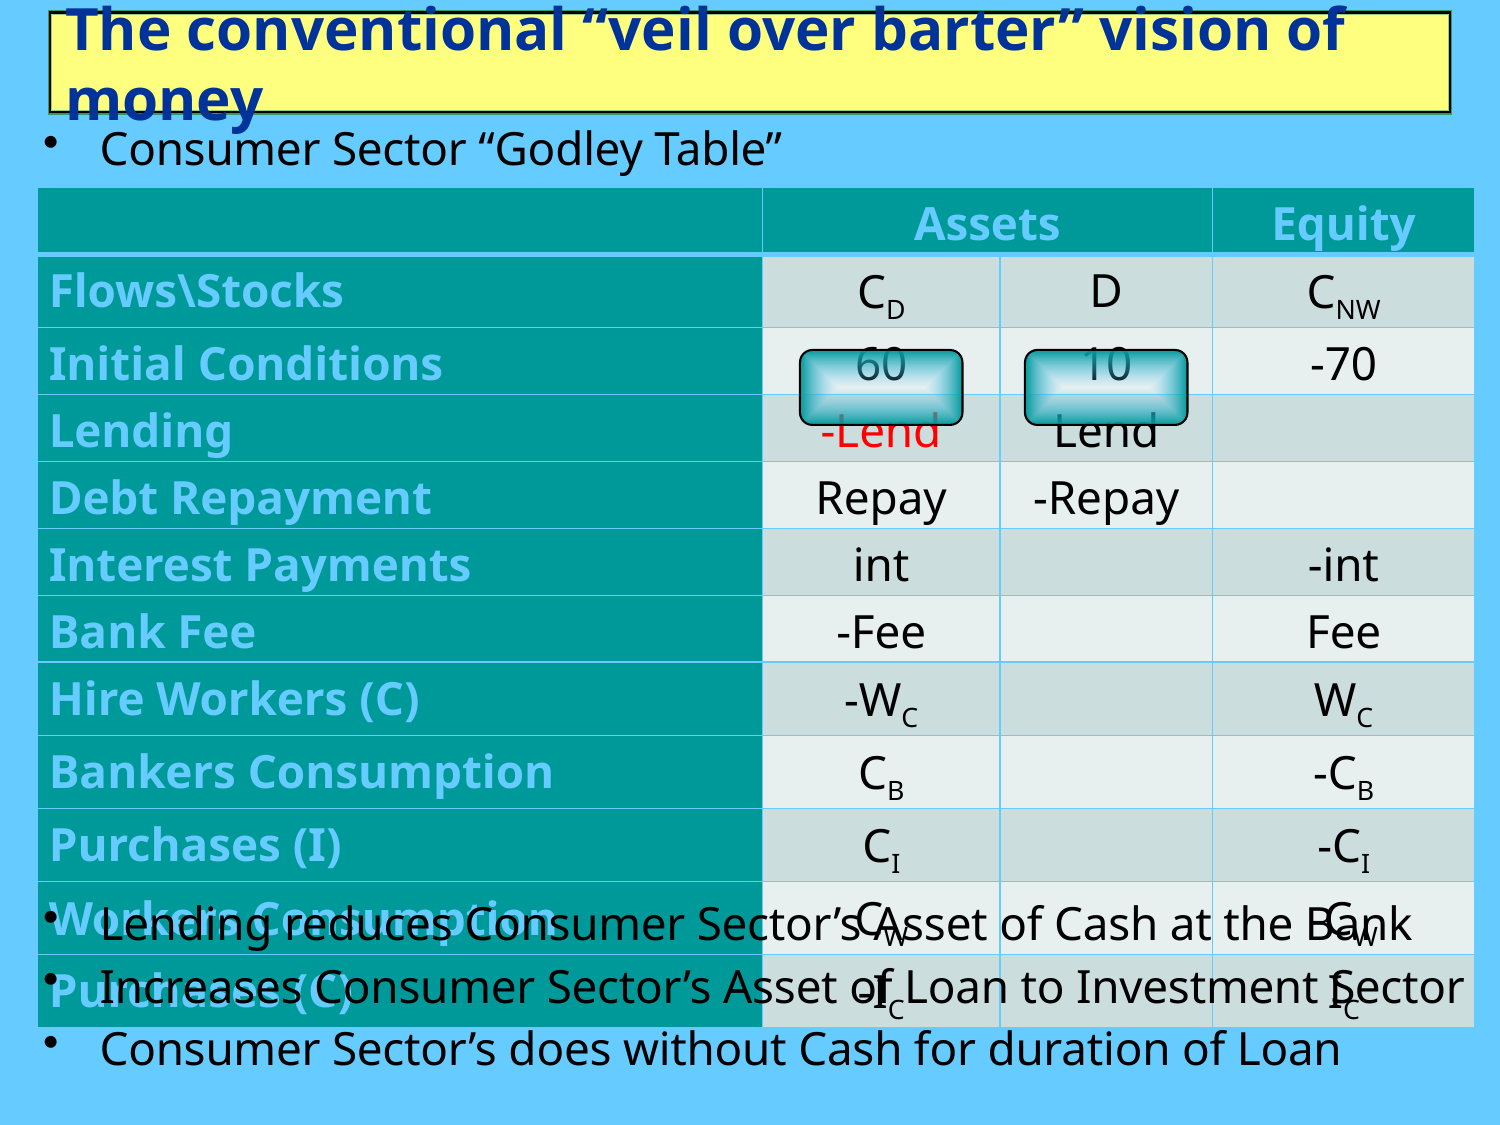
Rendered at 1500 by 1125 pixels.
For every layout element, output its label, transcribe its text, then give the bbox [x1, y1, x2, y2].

table_cell CD [763, 257, 999, 327]
table_cell [1213, 395, 1474, 461]
table_cell -CB [1213, 736, 1474, 808]
text_box [1024, 349, 1188, 425]
table_header [38, 188, 762, 252]
table_cell [1213, 462, 1474, 528]
table_cell -Repay [1001, 462, 1212, 528]
table_header Assets [763, 188, 1212, 252]
table_cell -Fee [763, 596, 999, 661]
table_cell [1001, 882, 1212, 887]
table_cell Lend [1001, 395, 1212, 461]
table_cell Workers Consumption [38, 882, 762, 887]
table_cell Bank Fee [38, 596, 762, 661]
table_cell Bankers Consumption [38, 736, 762, 808]
text_box Lending reduces Consumer Sector’s Asset of Cash at the Bank [37, 887, 1475, 949]
table_cell [1001, 736, 1212, 808]
table_cell [1001, 809, 1212, 881]
table_cell CNW [1213, 257, 1474, 327]
table_cell -CI [1213, 809, 1474, 881]
table_cell Repay [763, 462, 999, 528]
table_cell WC [1213, 663, 1474, 735]
table_cell int [763, 529, 999, 595]
table_cell -70 [1213, 328, 1474, 394]
table_cell CW [763, 882, 999, 887]
table_cell Hire Workers (C) [38, 663, 762, 735]
table_cell [1001, 529, 1212, 595]
table_cell D [1001, 257, 1212, 327]
table_cell Initial Conditions [38, 328, 762, 394]
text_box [1330, 6, 1346, 10]
text_box Increases Consumer Sector’s Asset of Loan to Investment Sector [37, 949, 1475, 1012]
table_cell -WC [763, 663, 999, 735]
table_cell -CW [1213, 882, 1474, 887]
table_cell Lending [38, 395, 762, 461]
table_cell 60 [763, 328, 999, 394]
table_cell CI [763, 809, 999, 881]
table_header Equity [1213, 188, 1474, 252]
table_cell Debt Repayment [38, 462, 762, 528]
text_box [799, 349, 963, 425]
list Consumer Sector “Godley Table” [37, 112, 1475, 175]
table_cell -int [1213, 529, 1474, 595]
table_cell 10 [1001, 328, 1212, 394]
title The conventional “veil over barter” vision of money [49, 11, 1451, 112]
table_cell [1001, 596, 1212, 661]
table_cell Fee [1213, 596, 1474, 661]
table_cell Purchases (I) [38, 809, 762, 881]
table_cell -Lend [763, 395, 999, 461]
text_box Consumer Sector’s does without Cash for duration of Loan [37, 1012, 1475, 1075]
table_cell Flows\Stocks [38, 257, 762, 327]
table_cell [1001, 663, 1212, 735]
table_cell CB [763, 736, 999, 808]
table_cell Interest Payments [38, 529, 762, 595]
